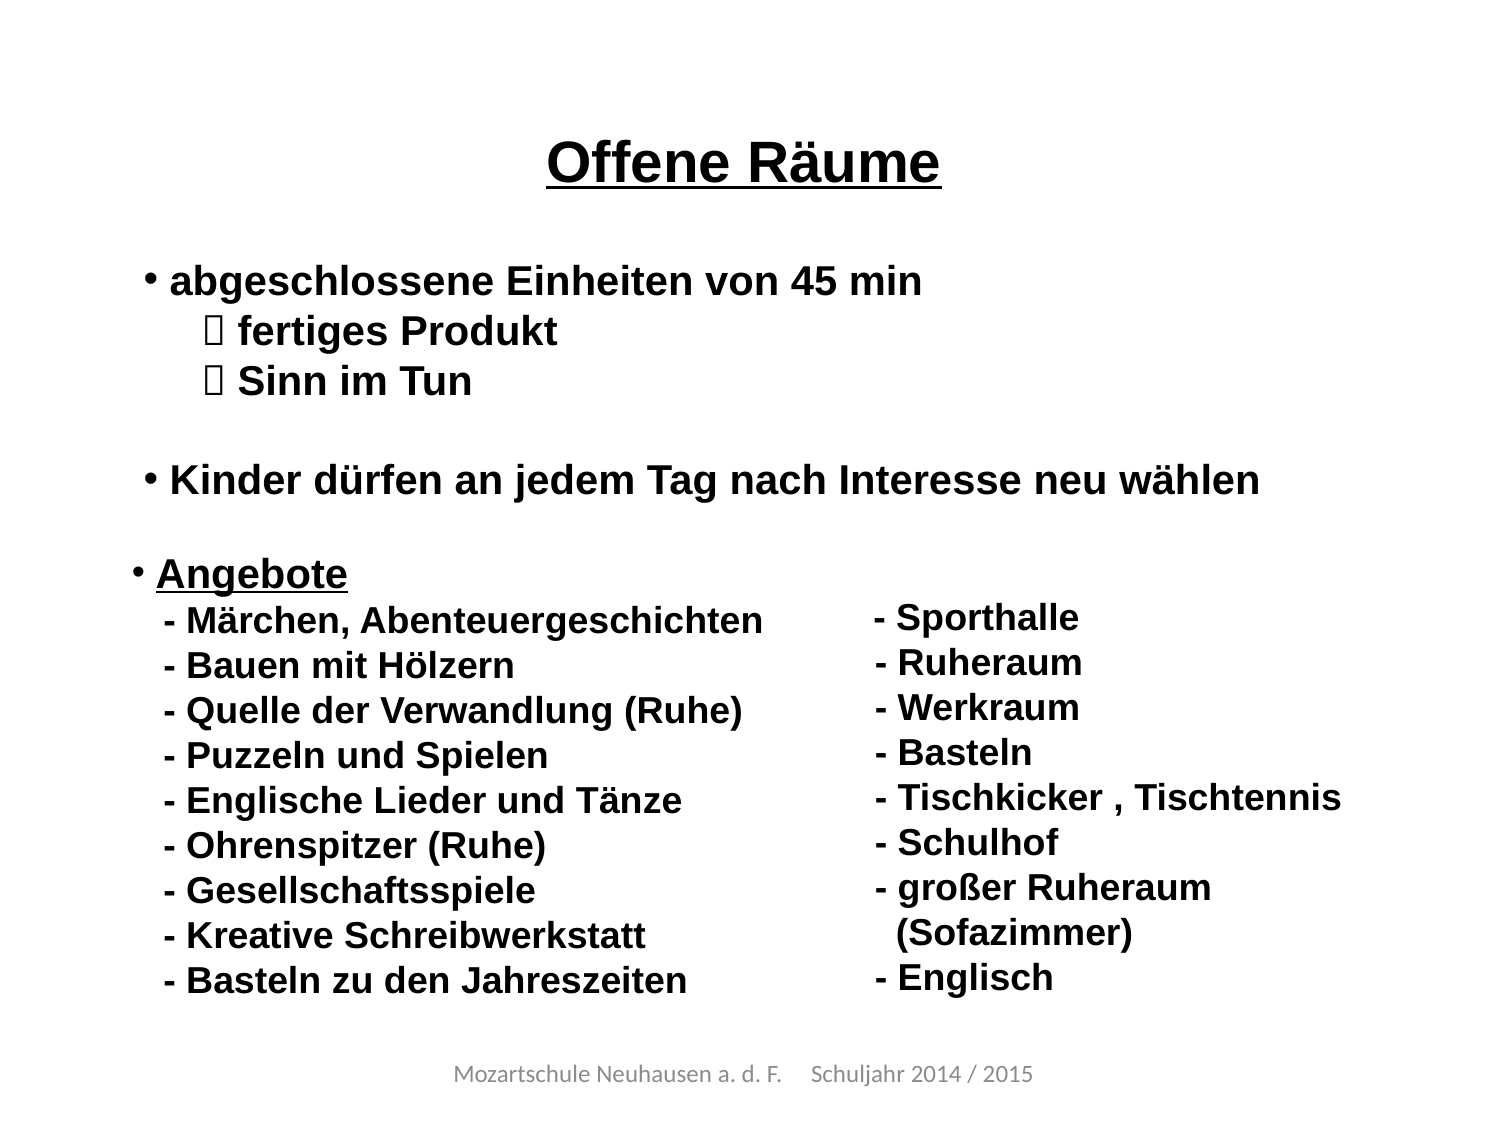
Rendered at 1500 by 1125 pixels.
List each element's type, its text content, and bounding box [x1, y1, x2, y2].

text_box Offene Räume [128, 117, 1360, 202]
text_box - Sporthalle - Ruheraum - Werkraum - Basteln - Tischkicker , Tischtennis - Schulhof - großer Ruheraum (Sofazimmer) - Englisch [785, 585, 1418, 1051]
footer Mozartschule Neuhausen a. d. F. Schuljahr 2014 / 2015 [304, 1042, 1184, 1103]
text_box Kinder dürfen an jedem Tag nach Interesse neu wählen [128, 445, 1372, 511]
text_box abgeschlossene Einheiten von 45 min  fertiges Produkt  Sinn im Tun [128, 246, 1383, 411]
text_box Angebote - Märchen, Abenteuergeschichten - Bauen mit Hölzern - Quelle der Verwandlung (Ruhe) - Puzzeln und Spielen - Englische Lieder und Tänze - Ohrenspitzer (Ruhe) - Gesellschaftsspiele - Kreative Schreibwerkstatt - Basteln zu den Jahreszeiten [117, 539, 797, 1009]
